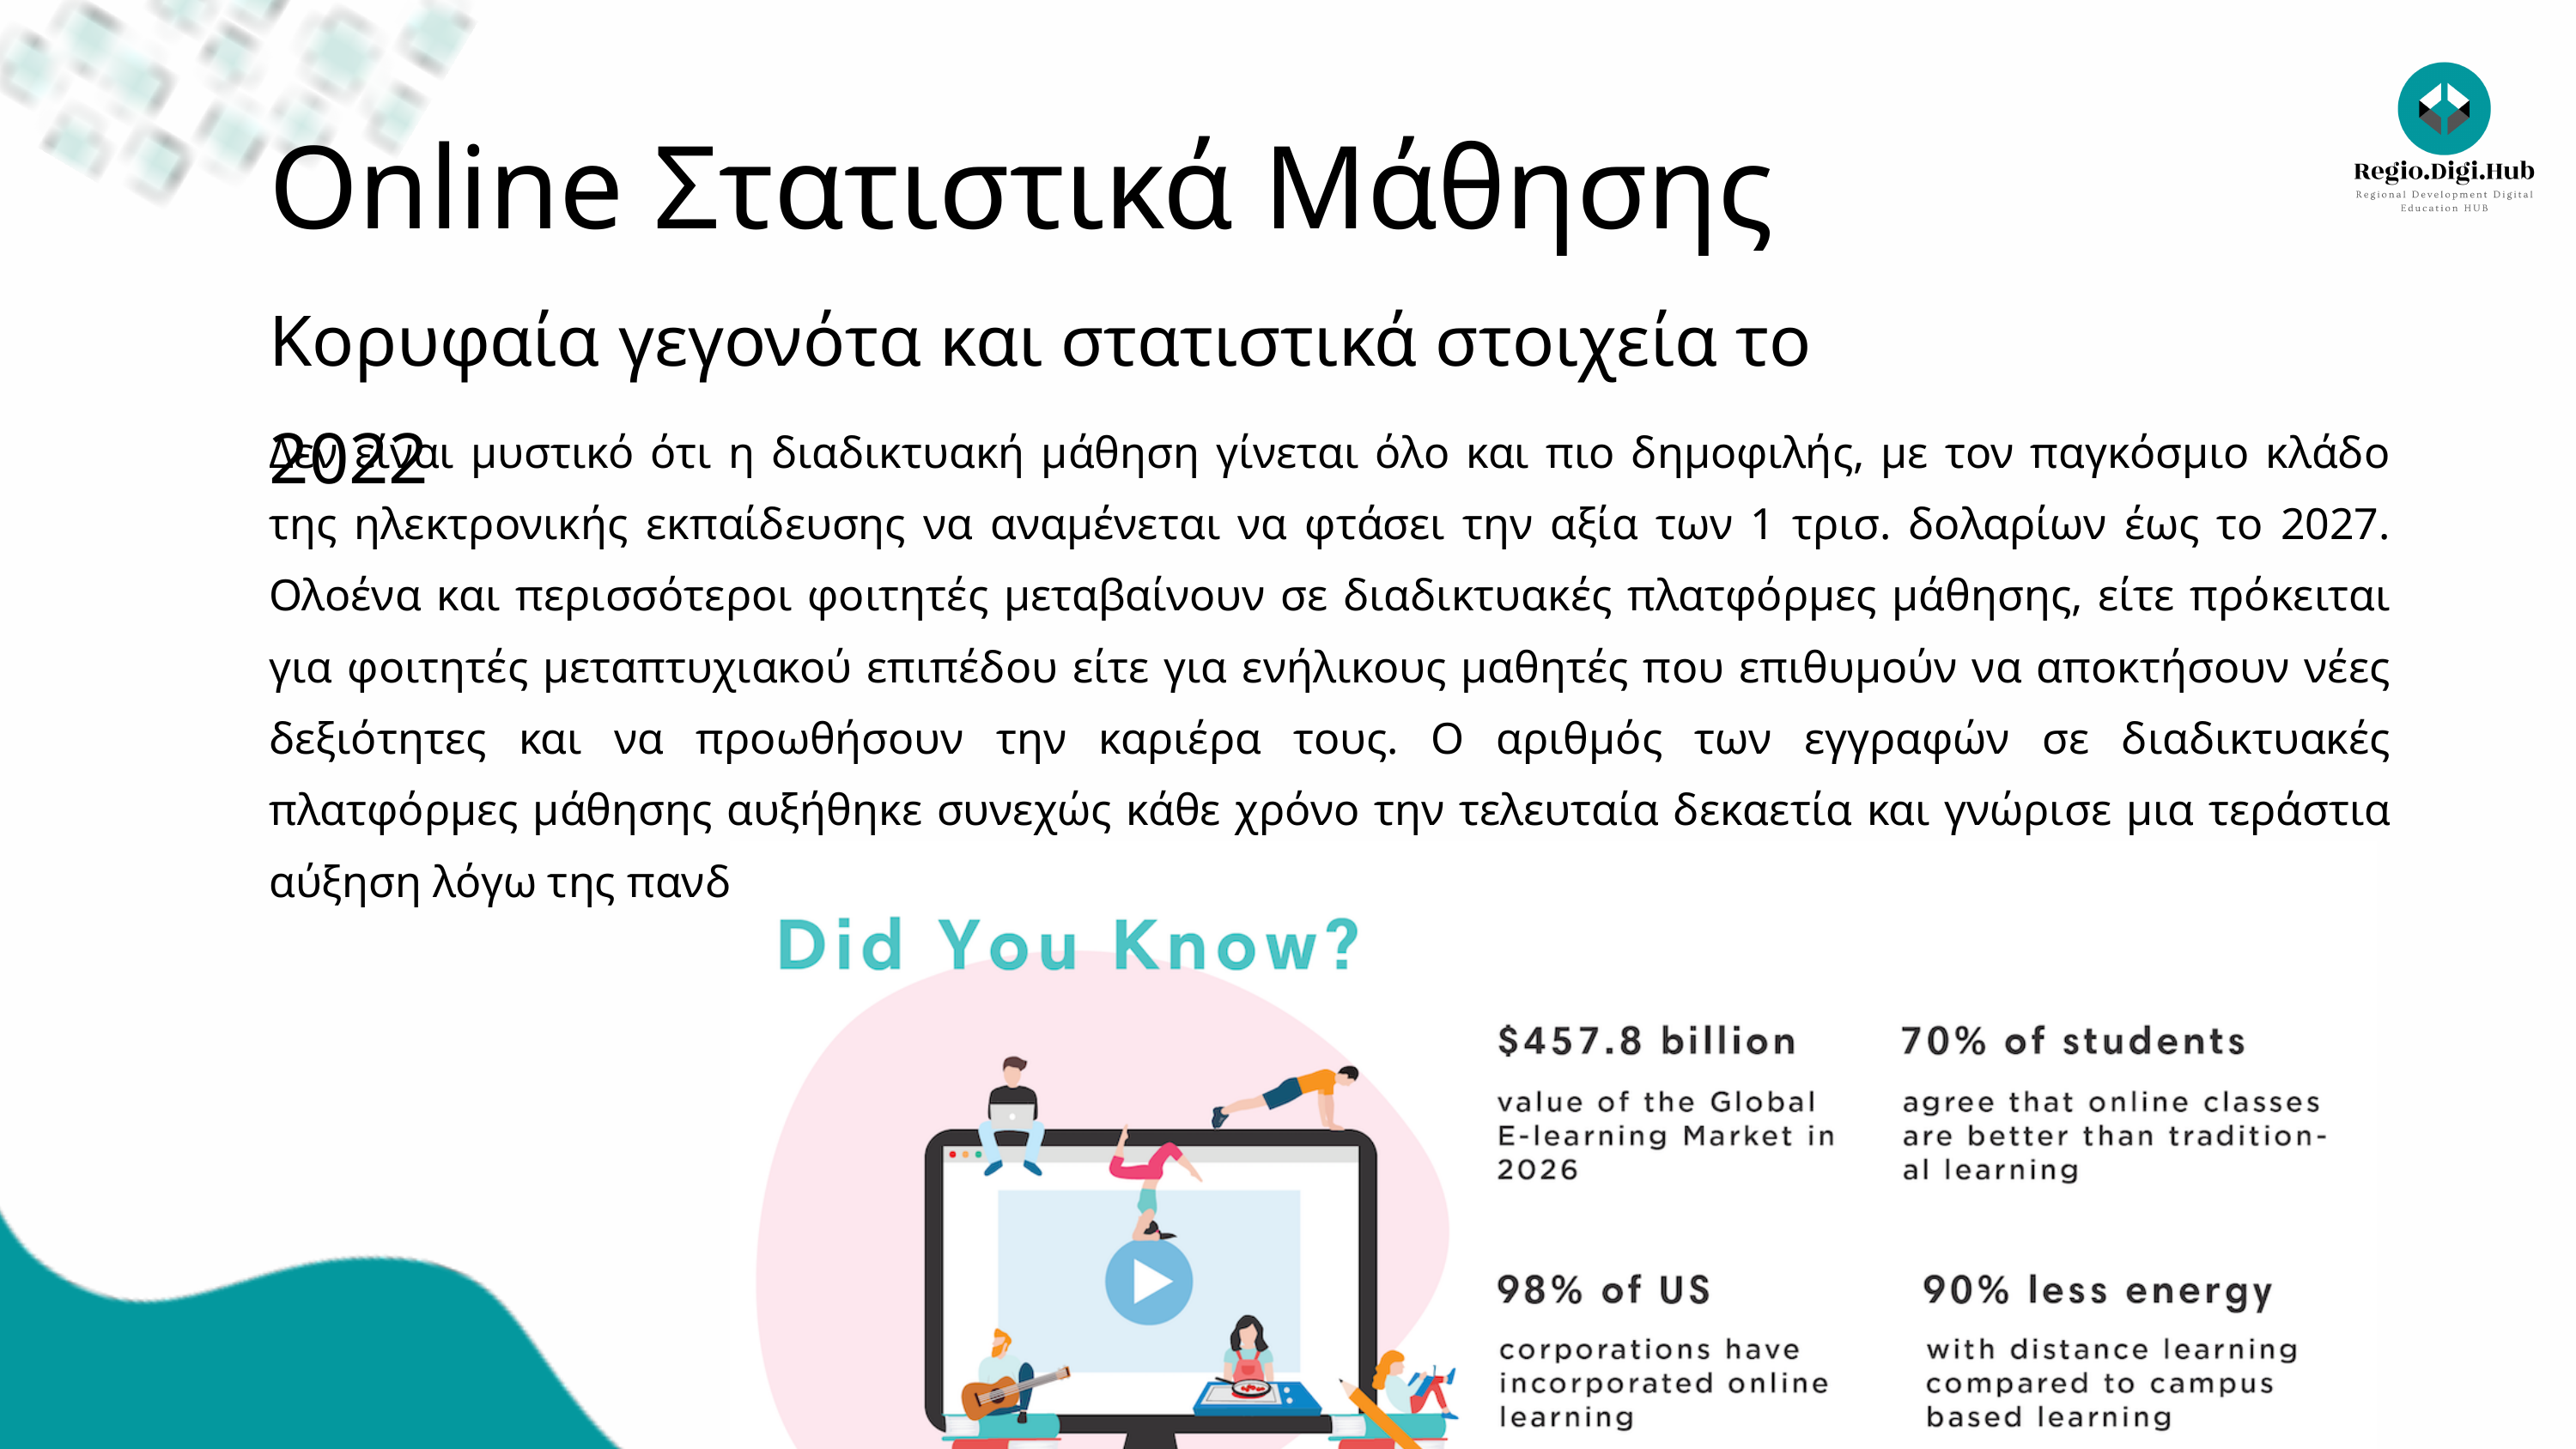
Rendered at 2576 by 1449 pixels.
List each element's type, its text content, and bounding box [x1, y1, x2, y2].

text_box Δεν είναι μυστικό ότι η διαδικτυακή μάθηση γίνεται όλο και πιο δημοφιλής, με τον παγκόσμιο κλάδο της ηλεκτρονικής εκπαίδευσης να αναμένεται να φτάσει την αξία των 1 τρισ. δολαρίων έως το 2027. Ολοένα και περισσότεροι φοιτητές μεταβαίνουν σε διαδικτυακές πλατφόρμες μάθησης, είτε πρόκειται για φοιτητές μεταπτυχιακού επιπέδου είτε για ενήλικους μαθητές που επιθυμούν να αποκτήσουν νέες δεξιότητες και να προωθήσουν την καριέρα τους. Ο αριθμός των εγγραφών σε διαδικτυακές πλατφόρμες μάθησης αυξήθηκε συνεχώς κάθε χρόνο την τελευταία δεκαετία και γνώρισε μια τεράστια αύξηση λόγω της πανδημίας του Covid-19. [269, 404, 2391, 906]
picture [0, 841, 2377, 1449]
picture [0, 0, 481, 275]
text_box Online Στατιστικά Μάθησης [269, 135, 1929, 253]
text_box Κορυφαία γεγονότα και στατιστικά στοιχεία το 2022 [269, 263, 1872, 498]
picture [2312, 0, 2576, 264]
